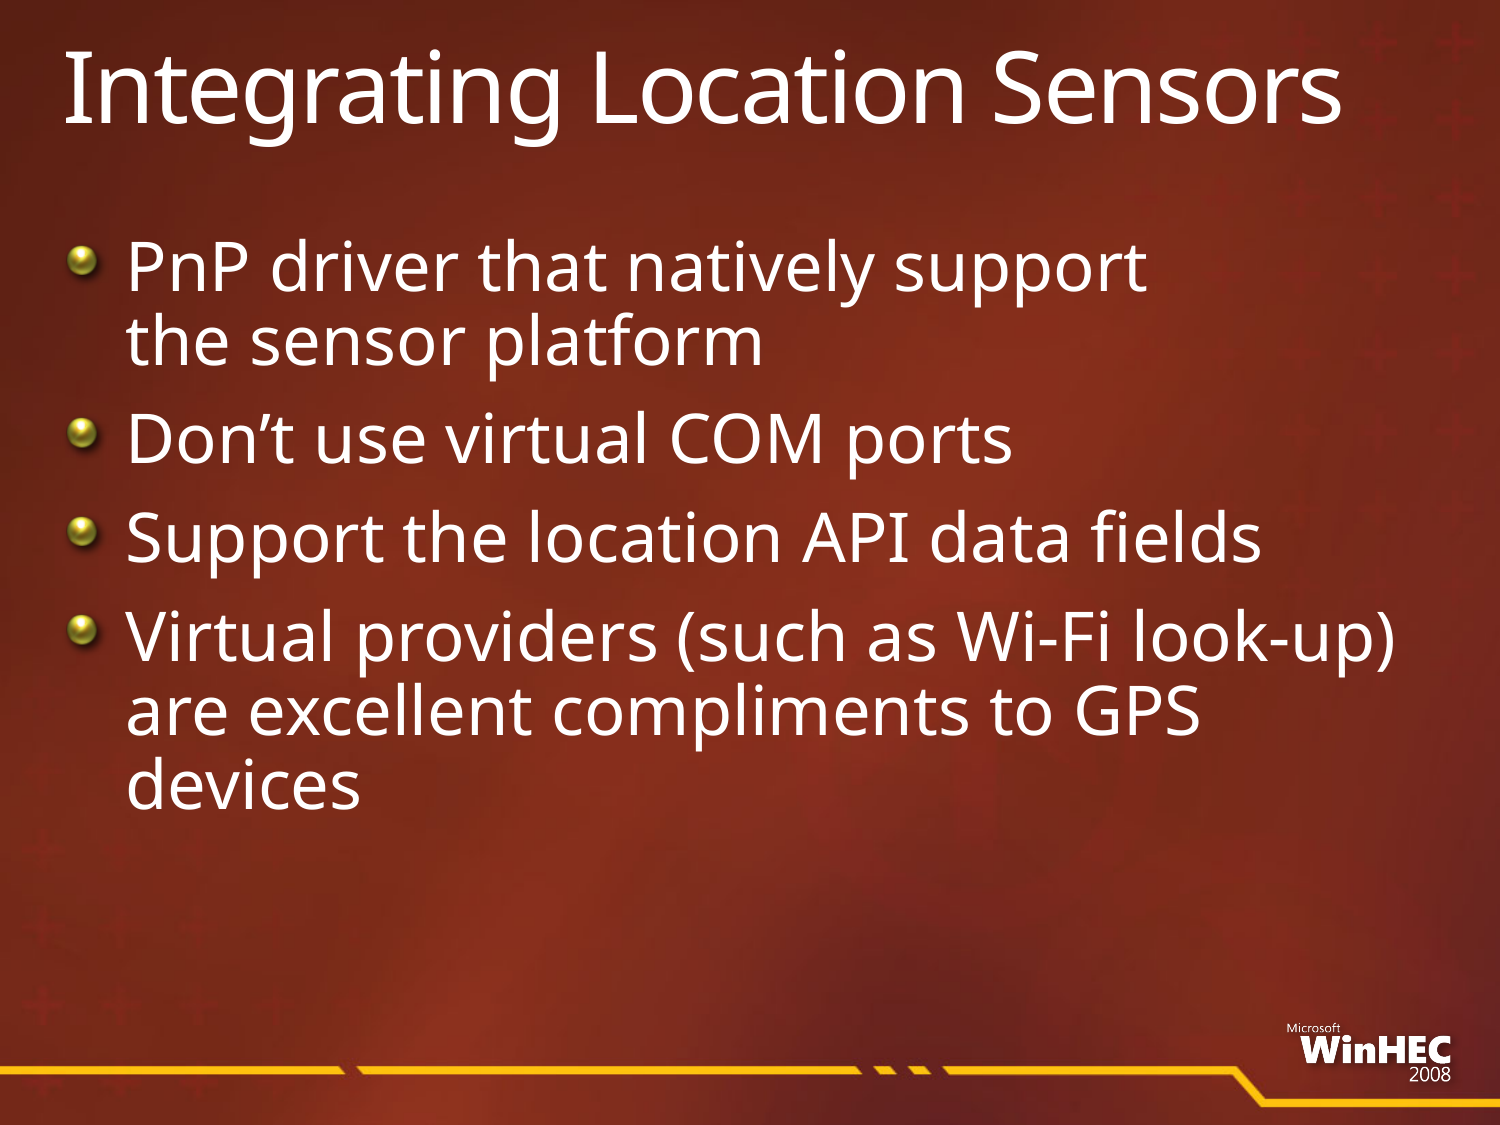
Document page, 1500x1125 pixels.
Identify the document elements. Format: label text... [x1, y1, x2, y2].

title Integrating Location Sensors [62, 37, 1438, 147]
list PnP driver that natively support the sensor platform Don’t use virtual COM ports Support the location API data fields Virtual providers (such as Wi-Fi look-up) are excellent compliments to GPS devices [62, 231, 1438, 758]
picture [0, 0, 1500, 1125]
